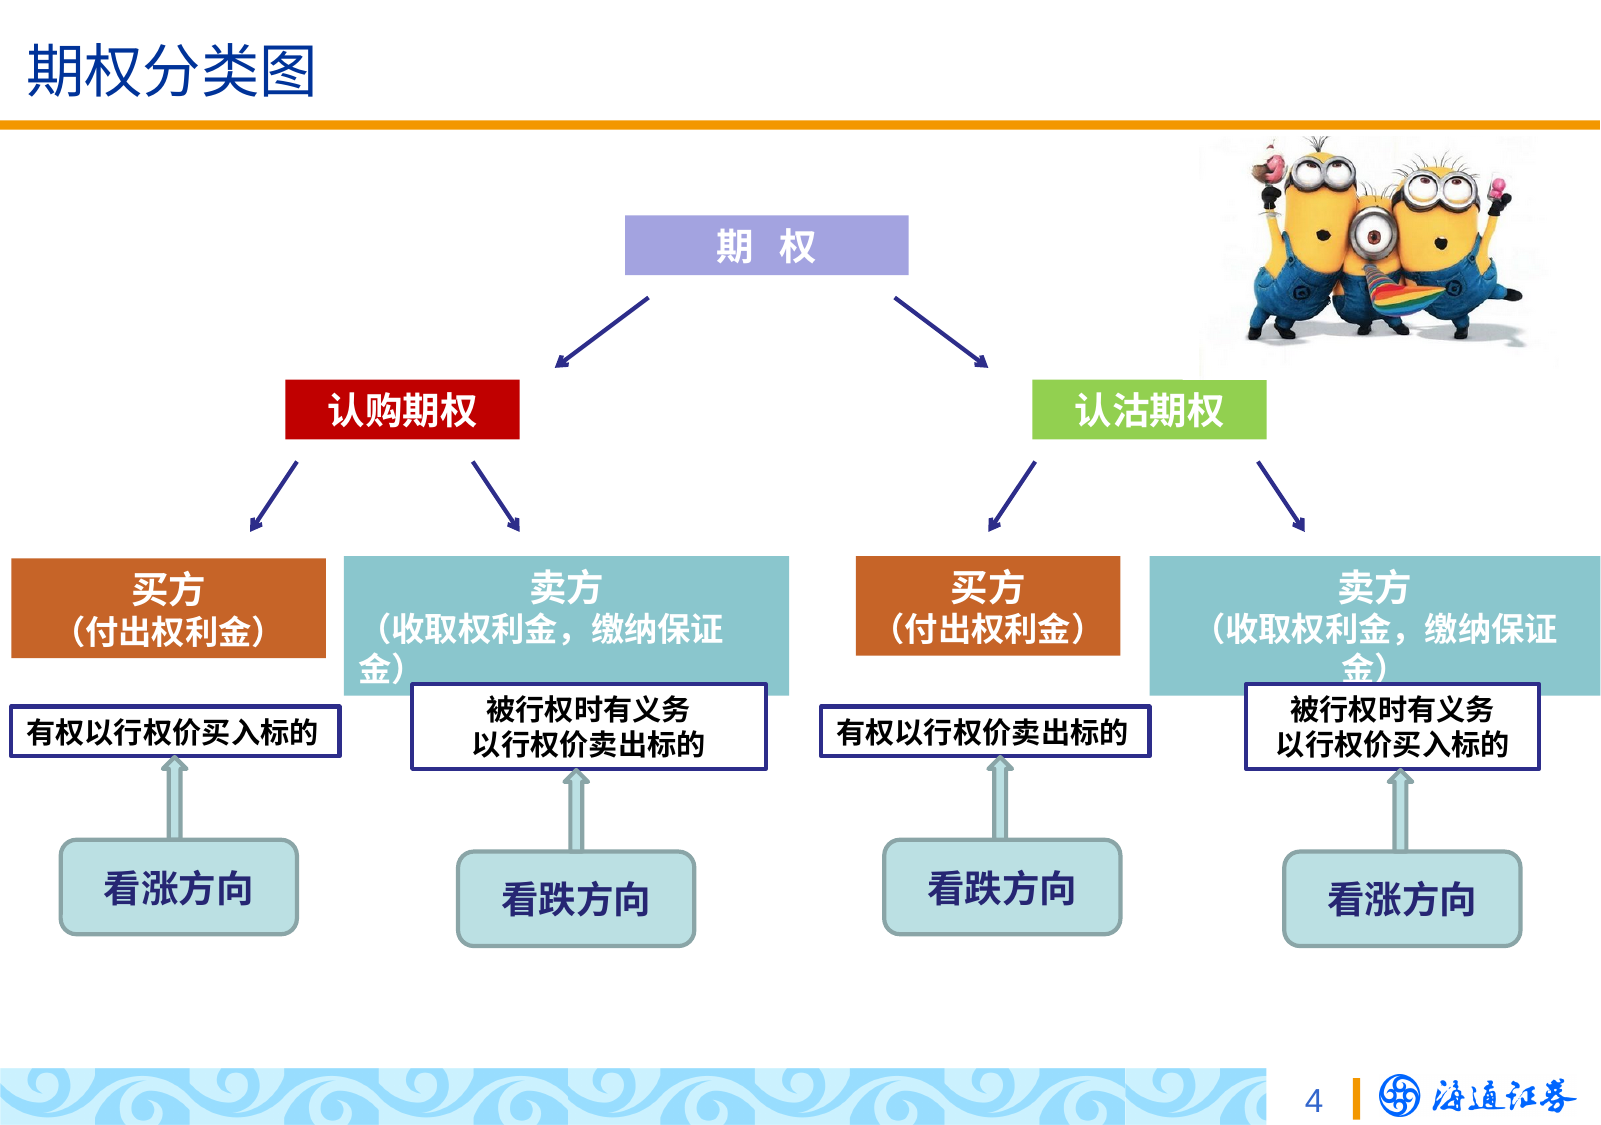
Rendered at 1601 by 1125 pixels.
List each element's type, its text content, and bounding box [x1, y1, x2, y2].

text_box 卖方 （收取权利金，缴纳保证金） [1147, 554, 1601, 698]
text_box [894, 297, 989, 369]
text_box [238, 473, 309, 521]
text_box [460, 473, 532, 521]
text_box 被行权时有义务 以行权价买入标的 [1244, 682, 1541, 771]
text_box 看跌方向 [882, 837, 1123, 937]
text_box 看涨方向 [1282, 849, 1523, 949]
text_box 期权分类图 [11, 12, 1521, 125]
text_box [986, 754, 1014, 842]
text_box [1245, 473, 1317, 521]
text_box 买方 （付出权利金） [9, 556, 328, 660]
text_box 看涨方向 [58, 837, 300, 937]
text_box 认购期权 [283, 377, 522, 441]
text_box 认沽期权 [1030, 377, 1269, 441]
text_box 有权以行权价买入标的 [9, 704, 342, 758]
text_box [160, 754, 189, 837]
text_box 期 权 [623, 213, 911, 277]
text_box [554, 297, 649, 369]
text_box [562, 767, 591, 854]
text_box 看跌方向 [455, 849, 697, 949]
text_box 有权以行权价卖出标的 [819, 704, 1152, 758]
text_box 买方 （付出权利金） [854, 554, 1123, 658]
text_box 被行权时有义务 以行权价卖出标的 [410, 682, 768, 771]
text_box [1386, 767, 1415, 854]
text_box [976, 473, 1048, 521]
picture [0, 1068, 1267, 1125]
picture [1182, 136, 1595, 380]
picture [1379, 1074, 1577, 1117]
text_box 卖方 （收取权利金，缴纳保证金） [342, 554, 791, 698]
